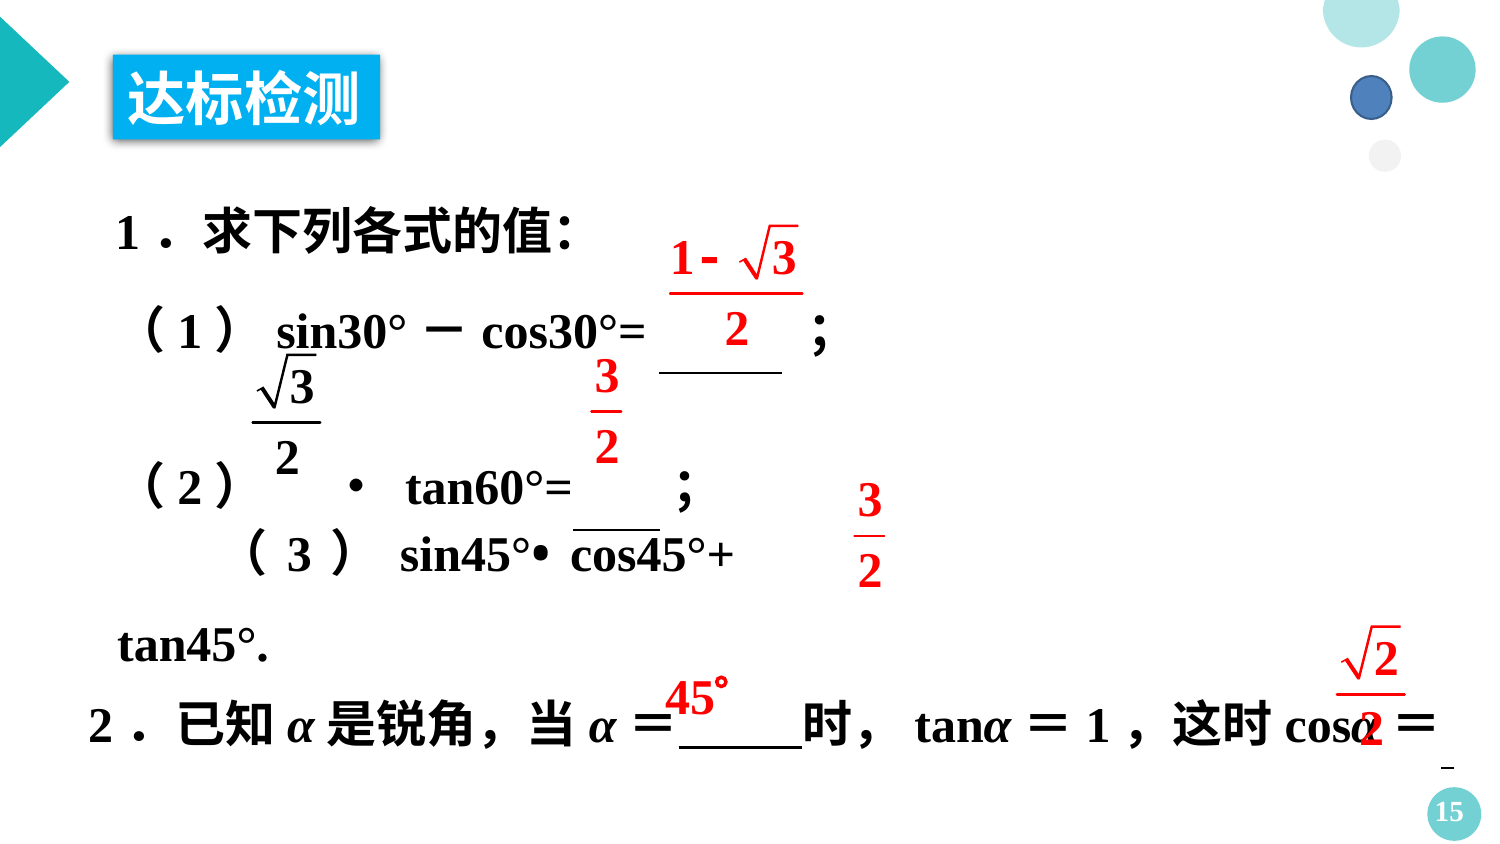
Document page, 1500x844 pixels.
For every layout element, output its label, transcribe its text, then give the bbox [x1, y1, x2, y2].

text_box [587, 347, 627, 469]
text_box 2．已知α是锐角，当α＝ 时，tanα＝1，这时cosα＝ ． [0, 645, 1475, 844]
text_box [850, 472, 890, 593]
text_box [665, 219, 807, 351]
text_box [0, 161, 1250, 480]
text_box （3）sin45°• cos45°+ tan45°. [102, 483, 750, 589]
text_box [1349, 74, 1393, 121]
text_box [662, 675, 738, 722]
text_box 达标检测 [112, 54, 381, 140]
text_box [1332, 620, 1410, 752]
